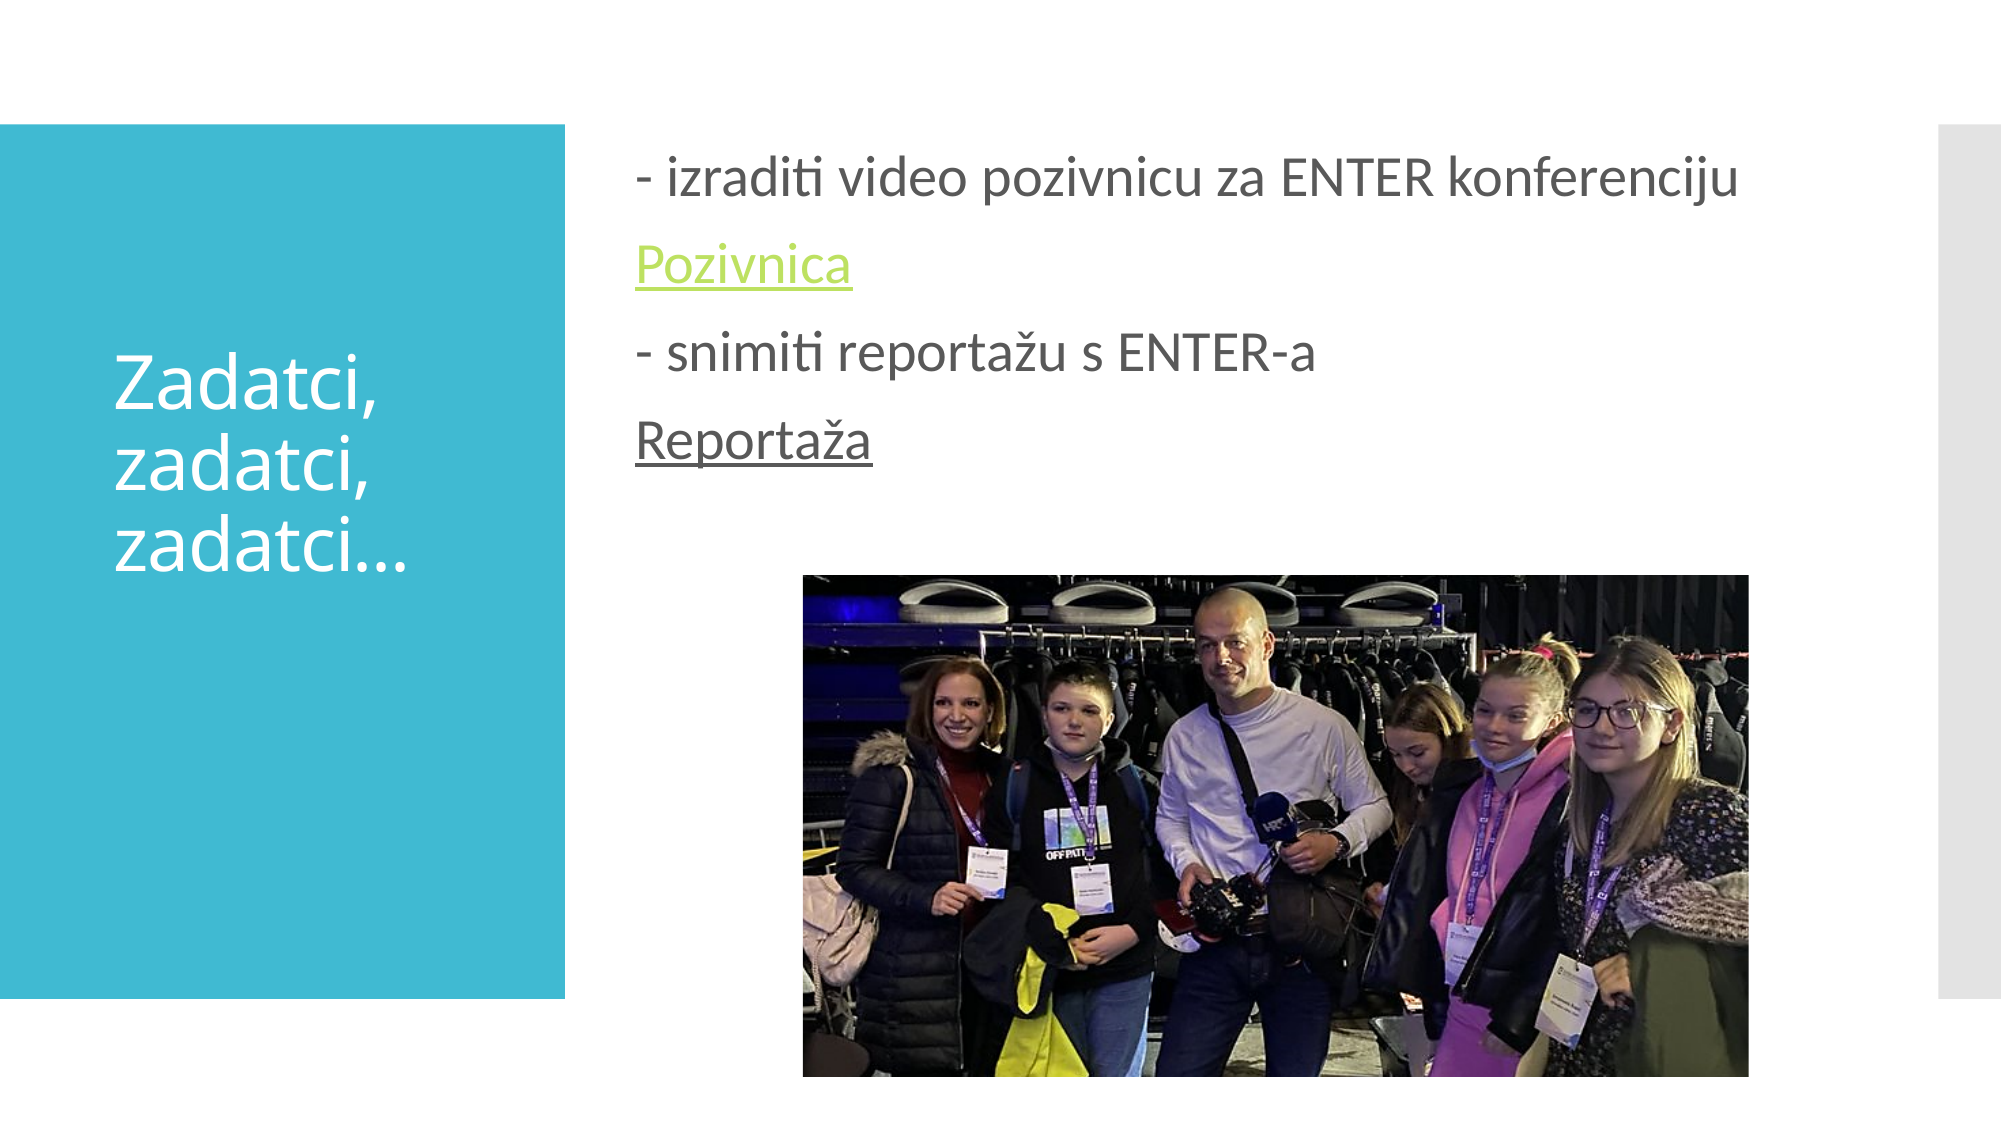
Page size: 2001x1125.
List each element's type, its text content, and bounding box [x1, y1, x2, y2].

title Zadatci, zadatci, zadatci... [98, 165, 474, 867]
picture [802, 574, 1749, 1077]
list - izraditi video pozivnicu za ENTER konferenciju Pozivnica - snimiti reportažu s ENTER-a Reportaža [619, 112, 1811, 576]
